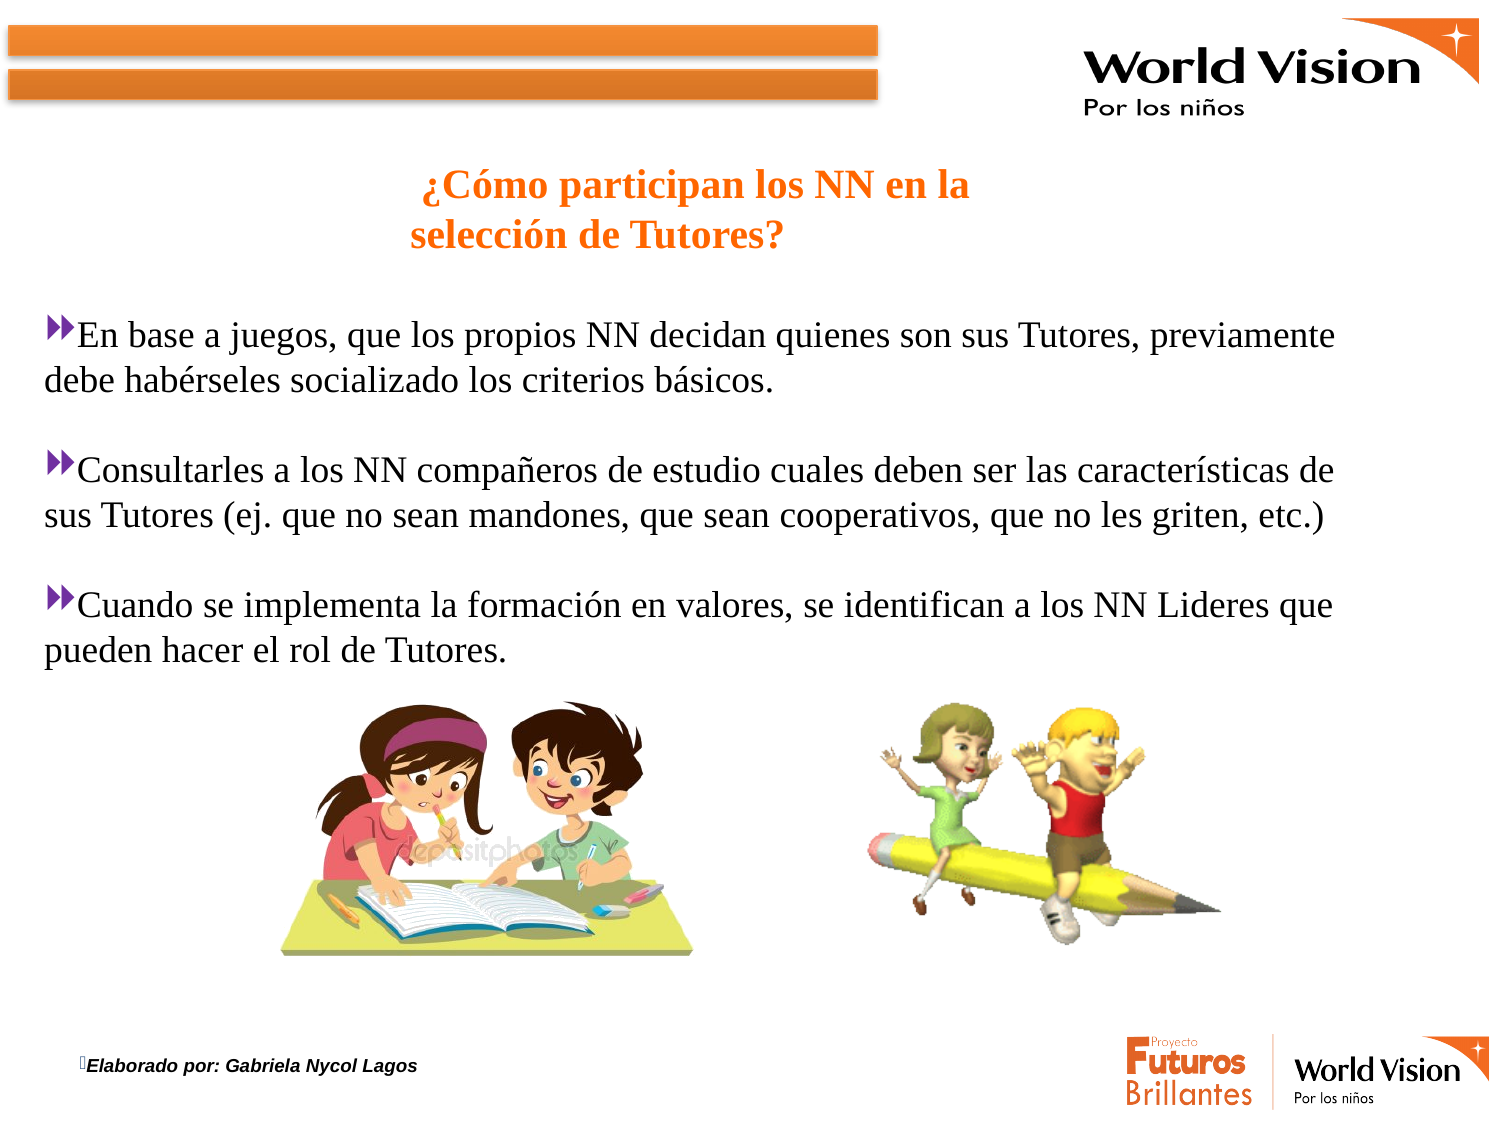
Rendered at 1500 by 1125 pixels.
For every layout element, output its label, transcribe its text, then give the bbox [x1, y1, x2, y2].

text_box Elaborado por: Gabriela Nycol Lagos [64, 1046, 455, 1085]
text_box [8, 25, 878, 56]
text_box En base a juegos, que los propios NN decidan quienes son sus Tutores, previamente debe habérseles socializado los criterios básicos. Consultarles a los NN compañeros de estudio cuales deben ser las características de sus Tutores (ej. que no sean mandones, que sean cooperativos, que no les griten, etc.) Cuando se implementa la formación en valores, se identifican a los NN Lideres que pueden hacer el rol de Tutores. [29, 302, 1365, 723]
picture [1077, 11, 1483, 126]
text_box ¿Cómo participan los NN en la selección de Tutores? [395, 148, 1146, 264]
picture [844, 644, 1500, 1125]
text_box [8, 69, 878, 100]
picture [277, 692, 696, 960]
